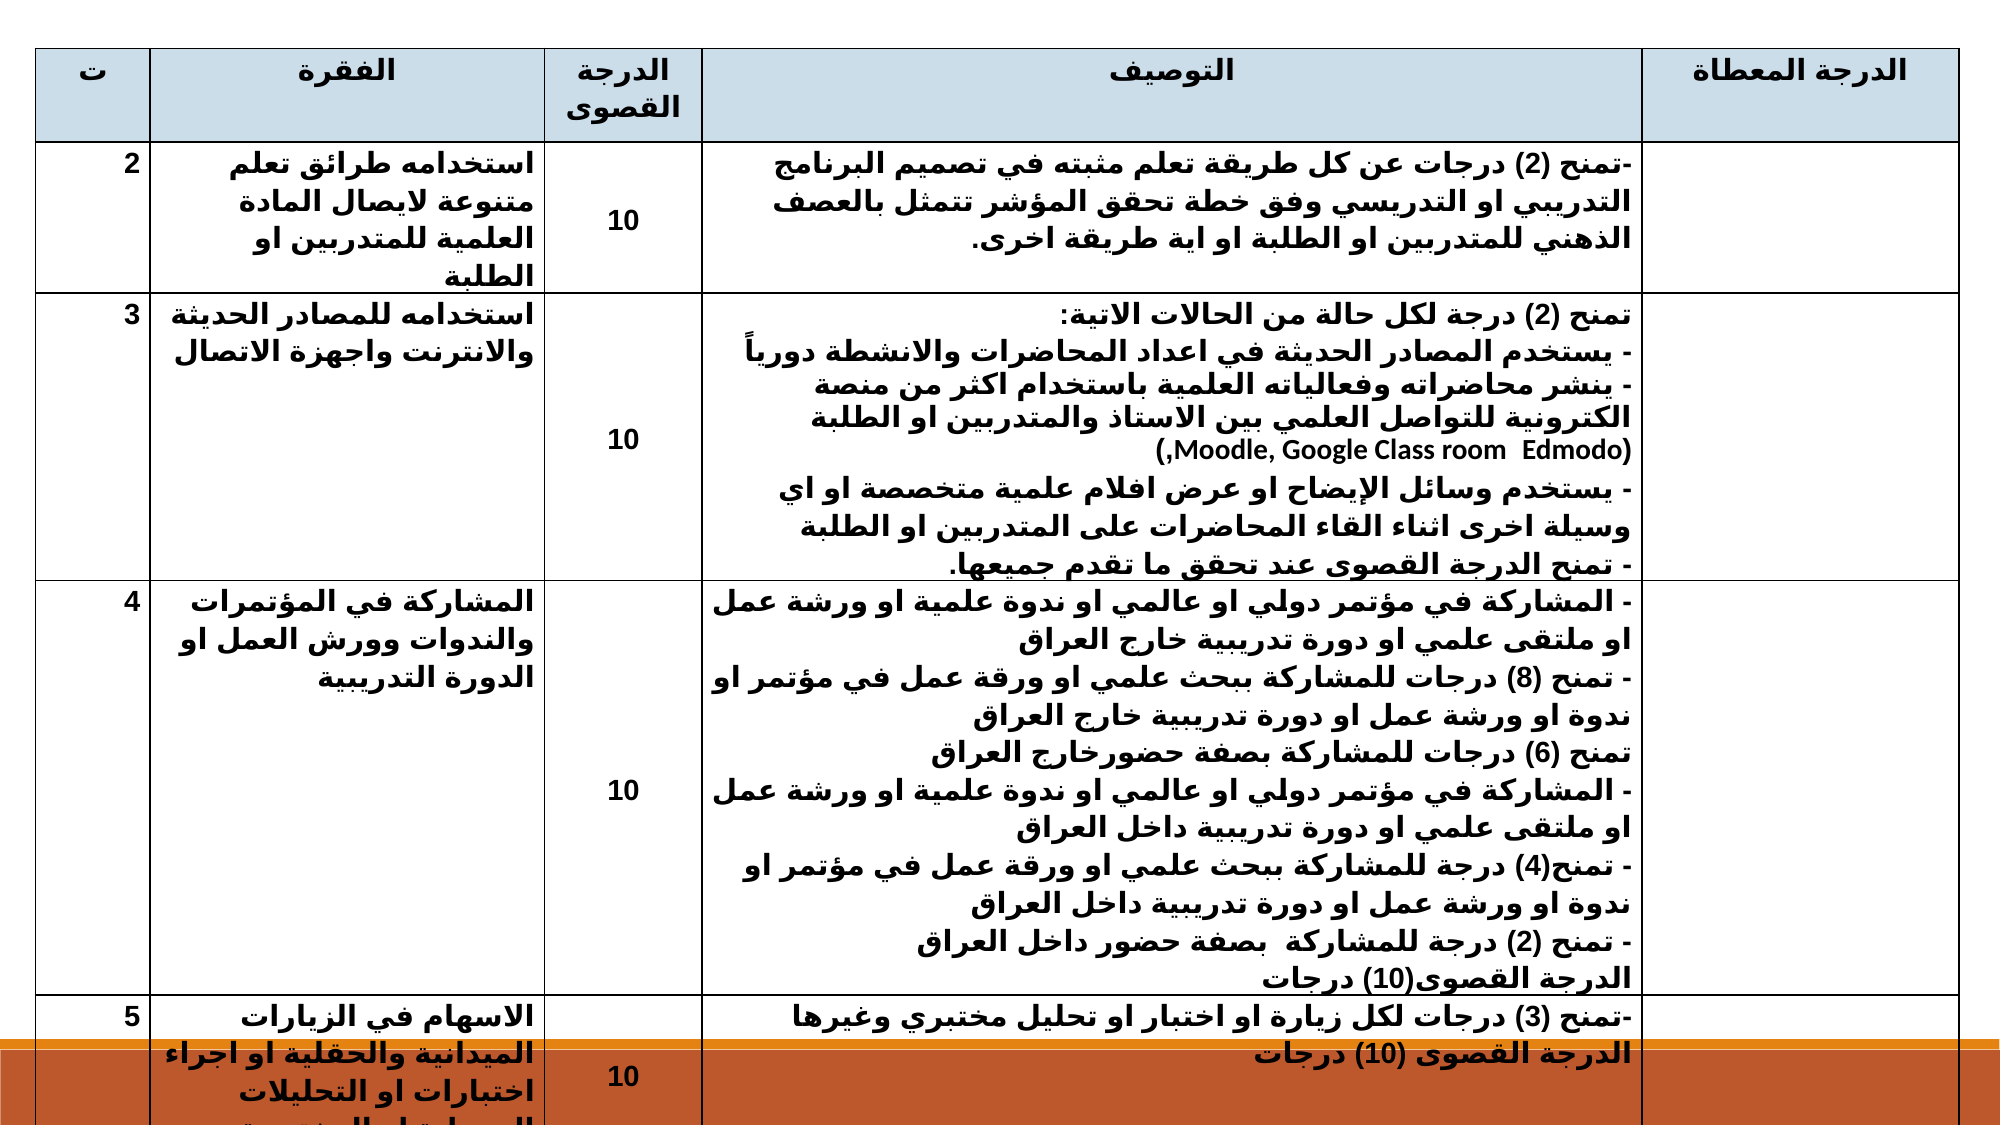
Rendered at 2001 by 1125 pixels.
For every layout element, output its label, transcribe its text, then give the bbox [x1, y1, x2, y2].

table_cell [1643, 143, 1958, 292]
table_cell المشاركة في المؤتمرات والندوات وورش العمل او الدورة التدريبية [151, 581, 544, 994]
table_cell استخدامه طرائق تعلم متنوعة لايصال المادة العلمية للمتدربين او الطلبة [151, 143, 544, 292]
table_cell الاسهام في الزيارات الميدانية والحقلية او اجراء اختبارات او التحليلات المعملية او المختبرية [151, 996, 544, 1125]
table_header الفقرة [151, 49, 544, 141]
table_cell - المشاركة في مؤتمر دولي او عالمي او ندوة علمية او ورشة عمل او ملتقى علمي او دورة تدريبية خارج العراق - تمنح (8) درجات للمشاركة ببحث علمي او ورقة عمل في مؤتمر او ندوة او ورشة عمل او دورة تدريبية خارج العراق تمنح (6) درجات للمشاركة بصفة حضورخارج العراق - المشاركة في مؤتمر دولي او عالمي او ندوة علمية او ورشة عمل او ملتقى علمي او دورة تدريبية داخل العراق - تمنح(4) درجة للمشاركة ببحث علمي او ورقة عمل في مؤتمر او ندوة او ورشة عمل او دورة تدريبية داخل العراق - تمنح (2) درجة للمشاركة بصفة حضور داخل العراق الدرجة القصوى(10) درجات [703, 581, 1641, 994]
table_cell تمنح (2) درجة لكل حالة من الحالات الاتية: - يستخدم المصادر الحديثة في اعداد المحاضرات والانشطة دورياً - ينشر محاضراته وفعالياته العلمية باستخدام اكثر من منصة الكترونية للتواصل العلمي بين الاستاذ والمتدربين او الطلبة (Moodle, Google Class room Edmodo,) - يستخدم وسائل الإيضاح او عرض افلام علمية متخصصة او اي وسيلة اخرى اثناء القاء المحاضرات على المتدربين او الطلبة - تمنح الدرجة القصوى عند تحقق ما تقدم جميعها. [703, 294, 1641, 580]
table_cell 10 [545, 294, 701, 580]
table_cell 3 [36, 294, 149, 580]
table_cell 5 [36, 996, 149, 1125]
table_header التوصيف [703, 49, 1641, 141]
table_header ت [36, 49, 149, 141]
table_header الدرجة القصوى [545, 49, 701, 141]
table_cell -تمنح (2) درجات عن كل طريقة تعلم مثبته في تصميم البرنامج التدريبي او التدريسي وفق خطة تحقق المؤشر تتمثل بالعصف الذهني للمتدربين او الطلبة او اية طريقة اخرى. [703, 143, 1641, 292]
table_cell [1643, 581, 1958, 994]
table_cell 10 [545, 581, 701, 994]
table_cell 10 [545, 996, 701, 1125]
table_cell 10 [545, 143, 701, 292]
table_cell استخدامه للمصادر الحديثة والانترنت واجهزة الاتصال [151, 294, 544, 580]
table_cell [1643, 996, 1958, 1125]
table_cell [1643, 294, 1958, 580]
table_header الدرجة المعطاة [1643, 49, 1958, 141]
table_cell 2 [36, 143, 149, 292]
table_cell 4 [36, 581, 149, 994]
table_cell -تمنح (3) درجات لكل زيارة او اختبار او تحليل مختبري وغيرها الدرجة القصوى (10) درجات [703, 996, 1641, 1125]
